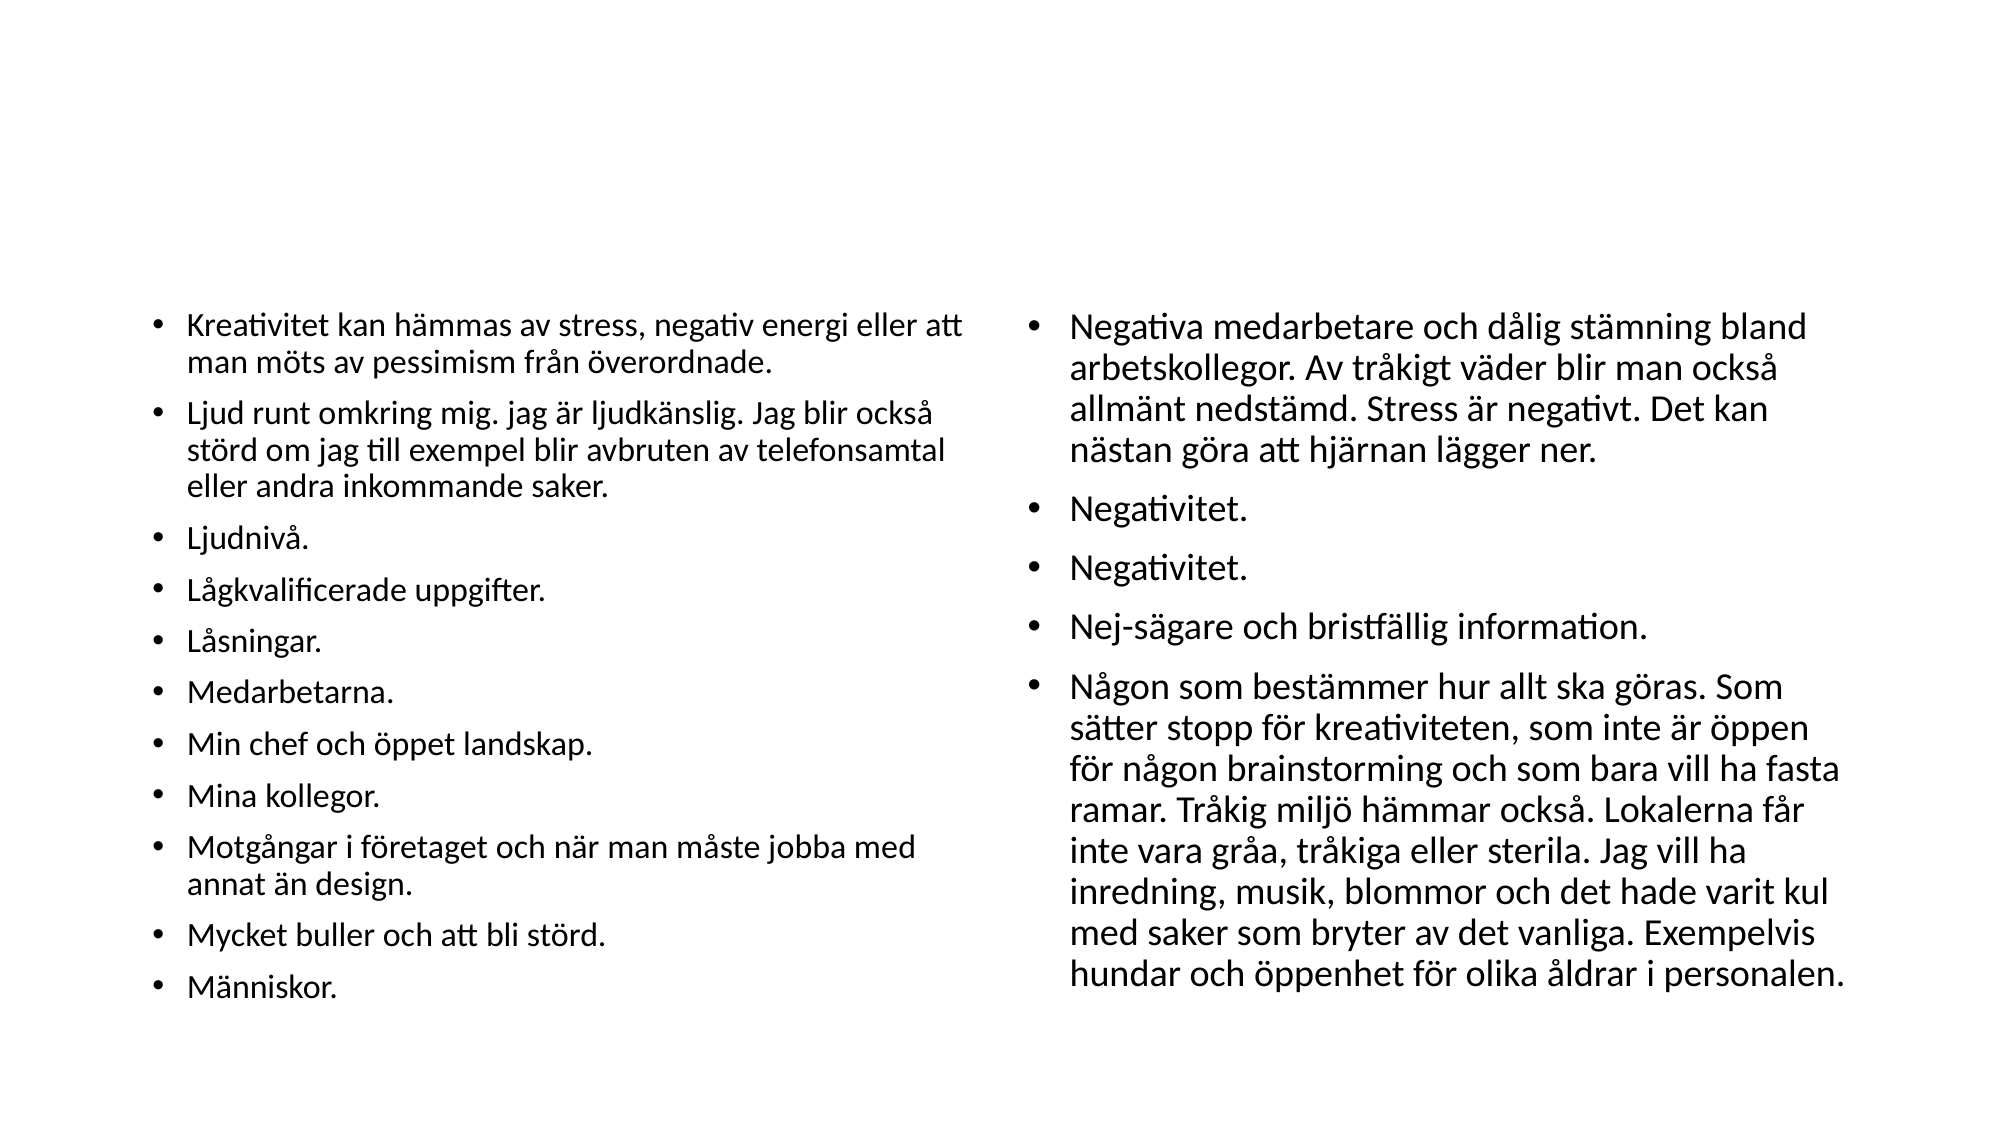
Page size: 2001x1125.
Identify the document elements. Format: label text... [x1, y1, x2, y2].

list Kreativitet kan hämmas av stress, negativ energi eller att man möts av pessimism från överordnade. Ljud runt omkring mig. jag är ljudkänslig. Jag blir också störd om jag till exempel blir avbruten av telefonsamtal eller andra inkommande saker. Ljudnivå. Lågkvalificerade uppgifter. Låsningar. Medarbetarna. Min chef och öppet landskap. Mina kollegor. Motgångar i företaget och när man måste jobba med annat än design. Mycket buller och att bli störd. Människor. [137, 299, 988, 1014]
list Negativa medarbetare och dålig stämning bland arbetskollegor. Av tråkigt väder blir man också allmänt nedstämd. Stress är negativt. Det kan nästan göra att hjärnan lägger ner. Negativitet. Negativitet. Nej-sägare och bristfällig information. Någon som bestämmer hur allt ska göras. Som sätter stopp för kreativiteten, som inte är öppen för någon brainstorming och som bara vill ha fasta ramar. Tråkig miljö hämmar också. Lokalerna får inte vara gråa, tråkiga eller sterila. Jag vill ha inredning, musik, blommor och det hade varit kul med saker som bryter av det vanliga. Exempelvis hundar och öppenhet för olika åldrar i personalen. [1012, 299, 1863, 1014]
